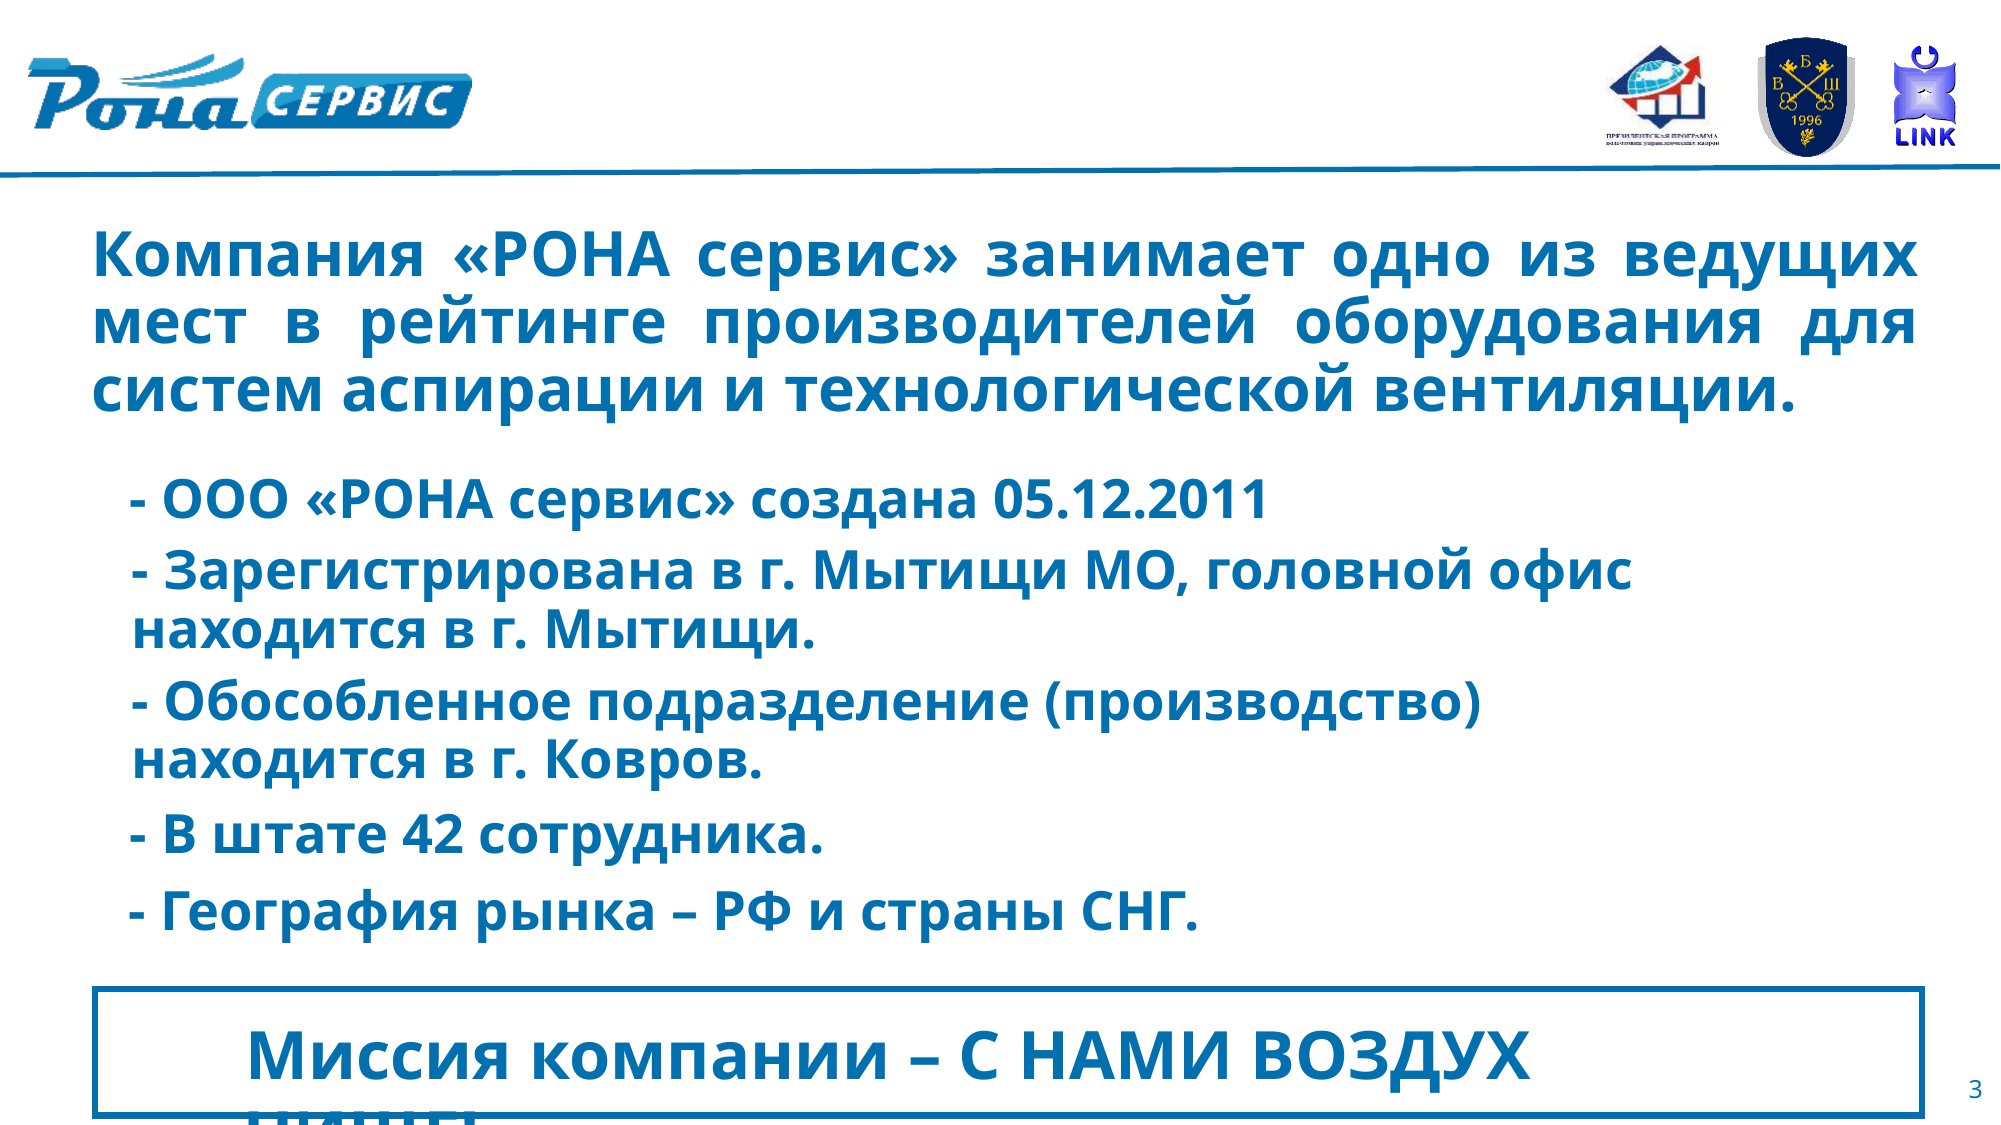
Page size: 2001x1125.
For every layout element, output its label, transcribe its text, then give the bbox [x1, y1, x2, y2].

picture [1606, 45, 1719, 146]
picture [1745, 20, 1872, 166]
text_box - Обособленное подразделение (производство) находится в г. Ковров. [116, 666, 1809, 809]
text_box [0, 166, 2000, 175]
text_box - В штате 42 сотрудника. [53, 799, 1746, 878]
text_box - ООО «РОНА сервис» создана 05.12.2011 [53, 464, 1746, 544]
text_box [1893, 45, 1957, 146]
text_box Компания «РОНА сервис» занимает одно из ведущих мест в рейтинге производителей оборудования для систем аспирации и технологической вентиляции. [77, 215, 1936, 449]
text_box Миссия компании – С НАМИ ВОЗДУХ ЧИЩЕ! [230, 1117, 1770, 1125]
slide_number 3 [1927, 1060, 1998, 1121]
text_box - География рынка – РФ и страны СНГ. [52, 875, 1745, 955]
picture [28, 54, 472, 131]
text_box [94, 988, 1923, 1117]
text_box - Зарегистрирована в г. Мытищи МО, головной офис находится в г. Мытищи. [116, 535, 1809, 666]
